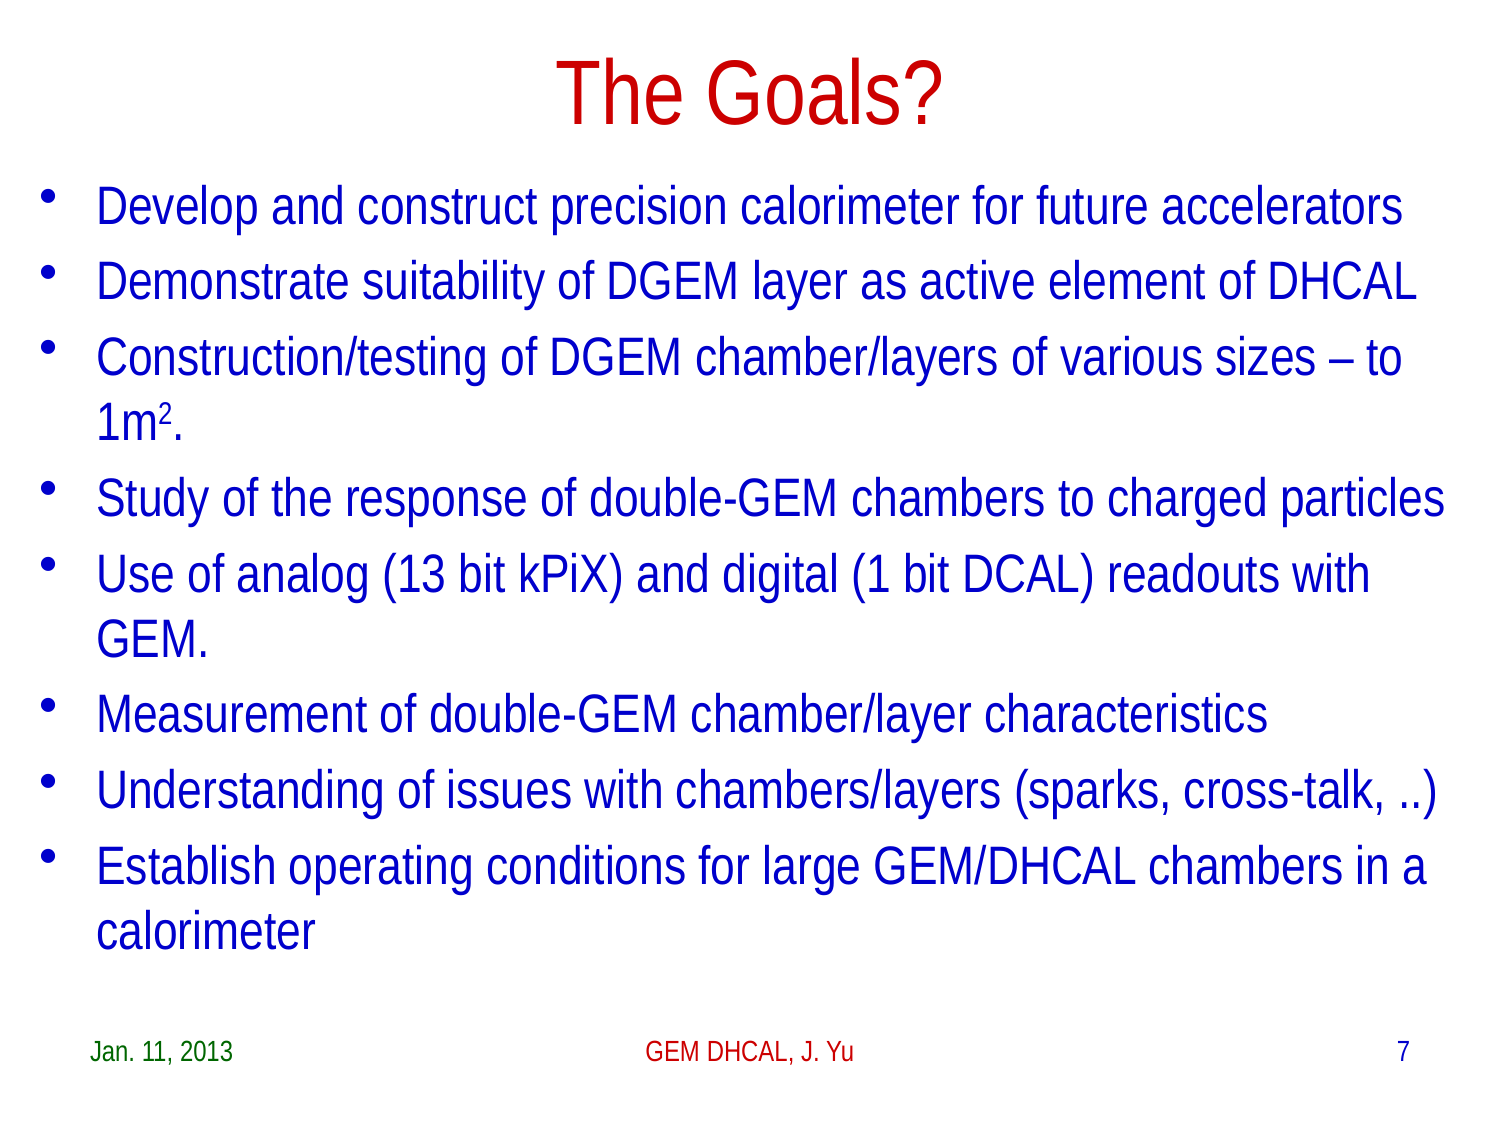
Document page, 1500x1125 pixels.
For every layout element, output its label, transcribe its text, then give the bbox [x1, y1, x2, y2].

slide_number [74, 1024, 426, 1103]
footer GEM DHCAL, J. Yu [512, 1024, 988, 1103]
title The Goals? [74, 12, 1426, 162]
list Develop and construct precision calorimeter for future accelerators Demonstrate suitability of DGEM layer as active element of DHCAL Construction/testing of DGEM chamber/layers of various sizes – to 1m2. Study of the response of double-GEM chambers to charged particles Use of analog (13 bit kPiX) and digital (1 bit DCAL) readouts with GEM. Measurement of double-GEM chamber/layer characteristics Understanding of issues with chambers/layers (sparks, cross-talk, ..) Establish operating conditions for large GEM/DHCAL chambers in a calorimeter [24, 162, 1488, 1013]
slide_number 7 [1074, 1024, 1426, 1103]
